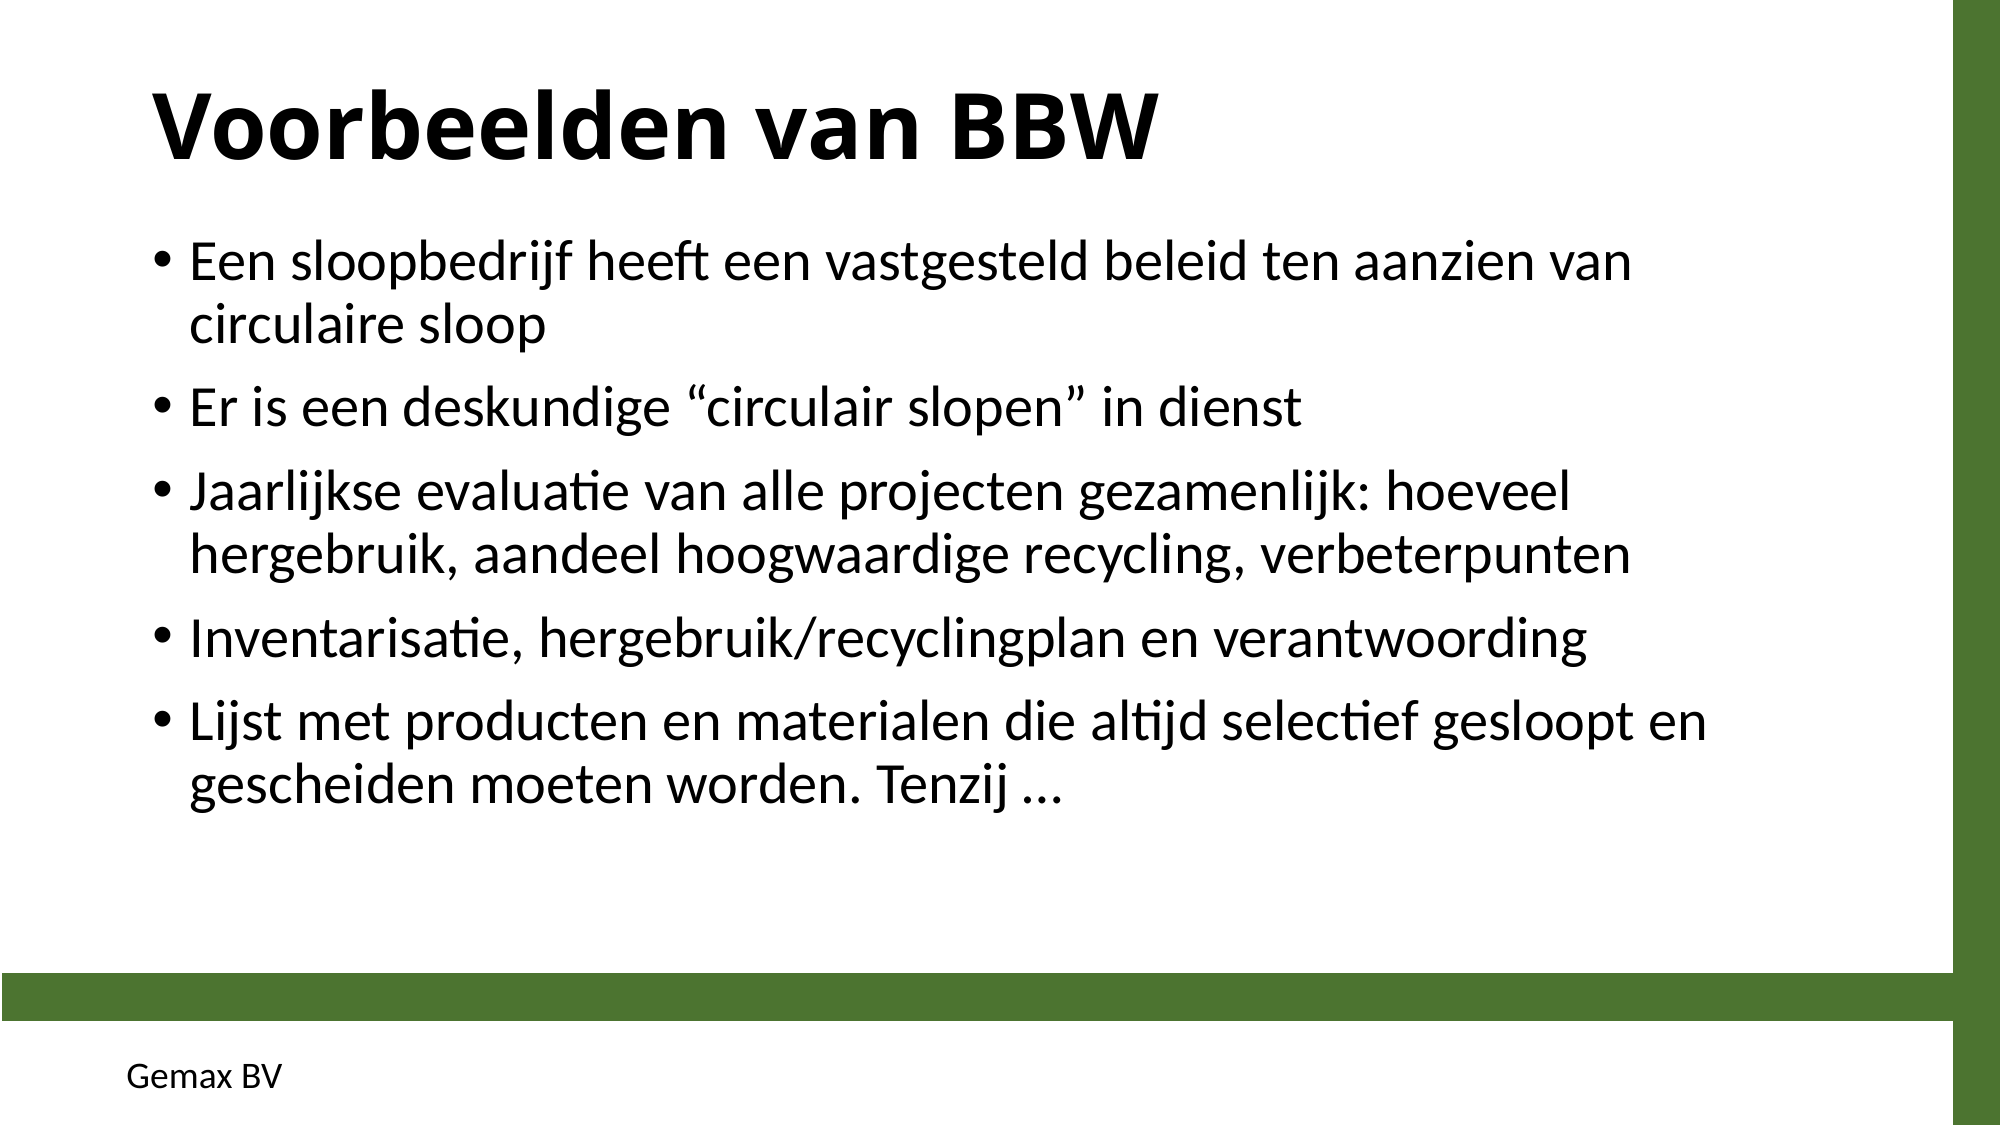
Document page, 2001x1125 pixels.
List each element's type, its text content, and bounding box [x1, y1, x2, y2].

text_box Gemax BV [38, 1044, 371, 1104]
title Voorbeelden van BBW [137, 21, 1863, 222]
text_box [1954, 0, 2000, 1125]
text_box [2, 973, 1954, 1020]
list Een sloopbedrijf heeft een vastgesteld beleid ten aanzien van circulaire sloop Er is een deskundige “circulair slopen” in dienst Jaarlijkse evaluatie van alle projecten gezamenlijk: hoeveel hergebruik, aandeel hoogwaardige recycling, verbeterpunten Inventarisatie, hergebruik/recyclingplan en verantwoording Lijst met producten en materialen die altijd selectief gesloopt en gescheiden moeten worden. Tenzij … [137, 222, 1863, 937]
